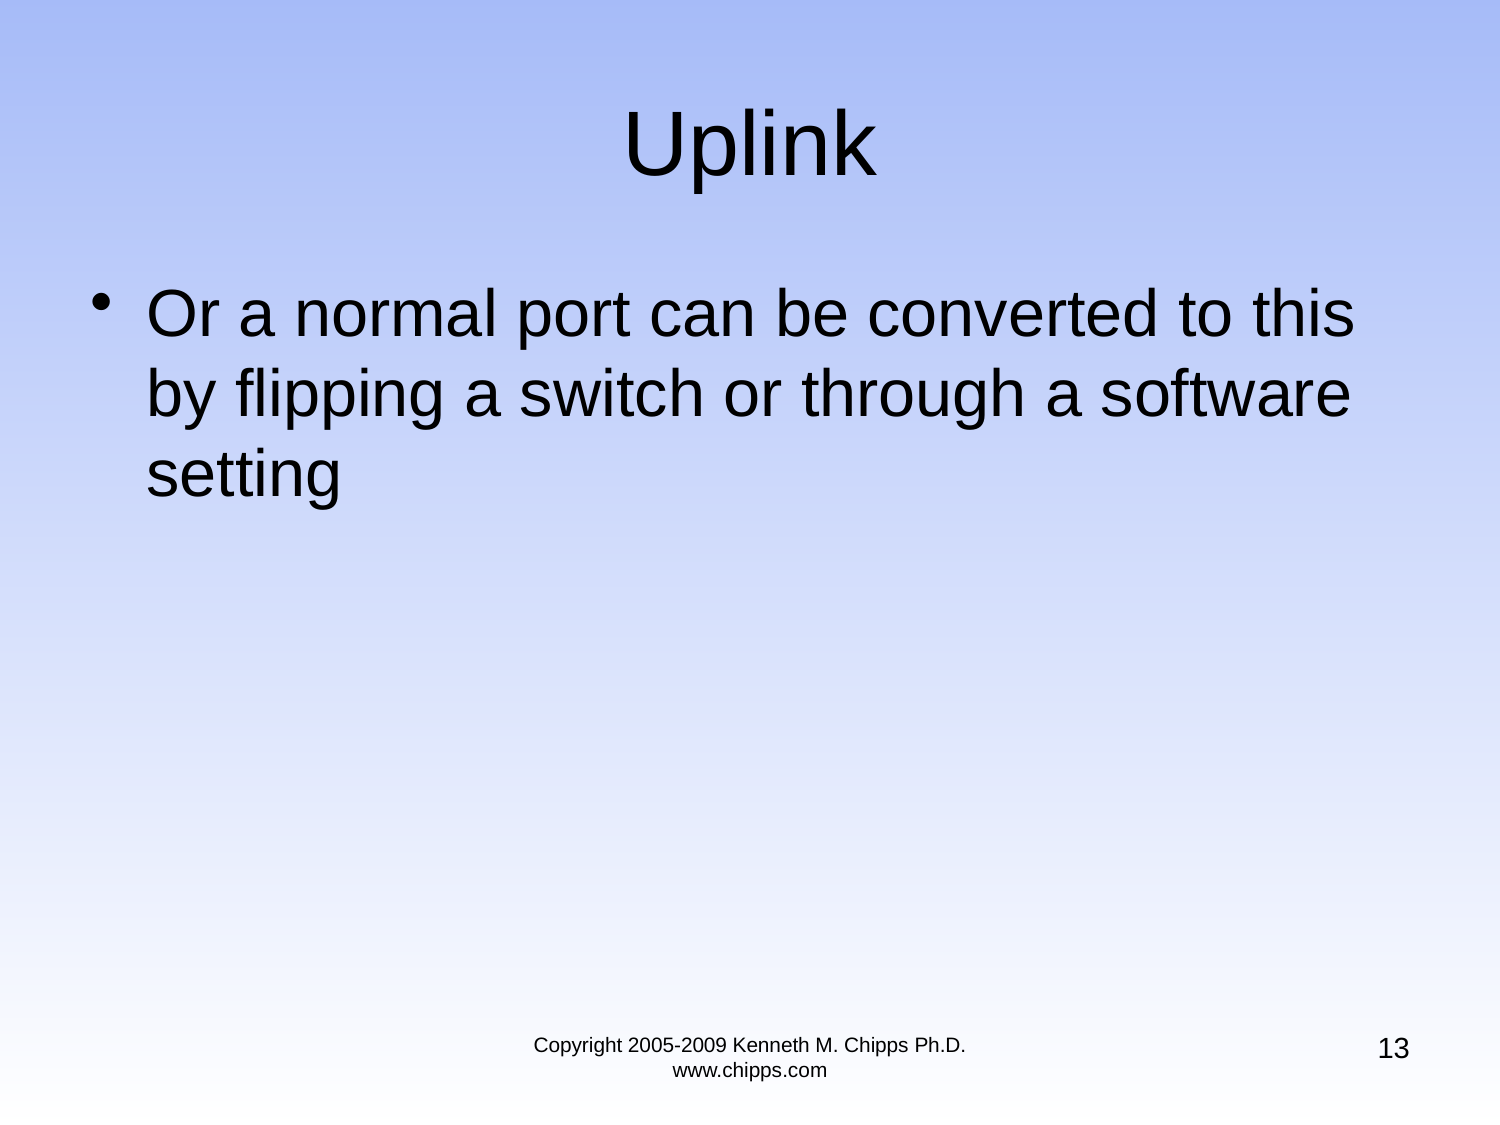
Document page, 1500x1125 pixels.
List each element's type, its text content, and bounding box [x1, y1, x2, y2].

title Uplink [74, 44, 1426, 233]
list Or a normal port can be converted to this by flipping a switch or through a software setting [74, 262, 1426, 1006]
footer Copyright 2005-2009 Kenneth M. Chipps Ph.D. www.chipps.com [449, 1024, 1051, 1103]
slide_number 13 [1074, 1021, 1426, 1101]
